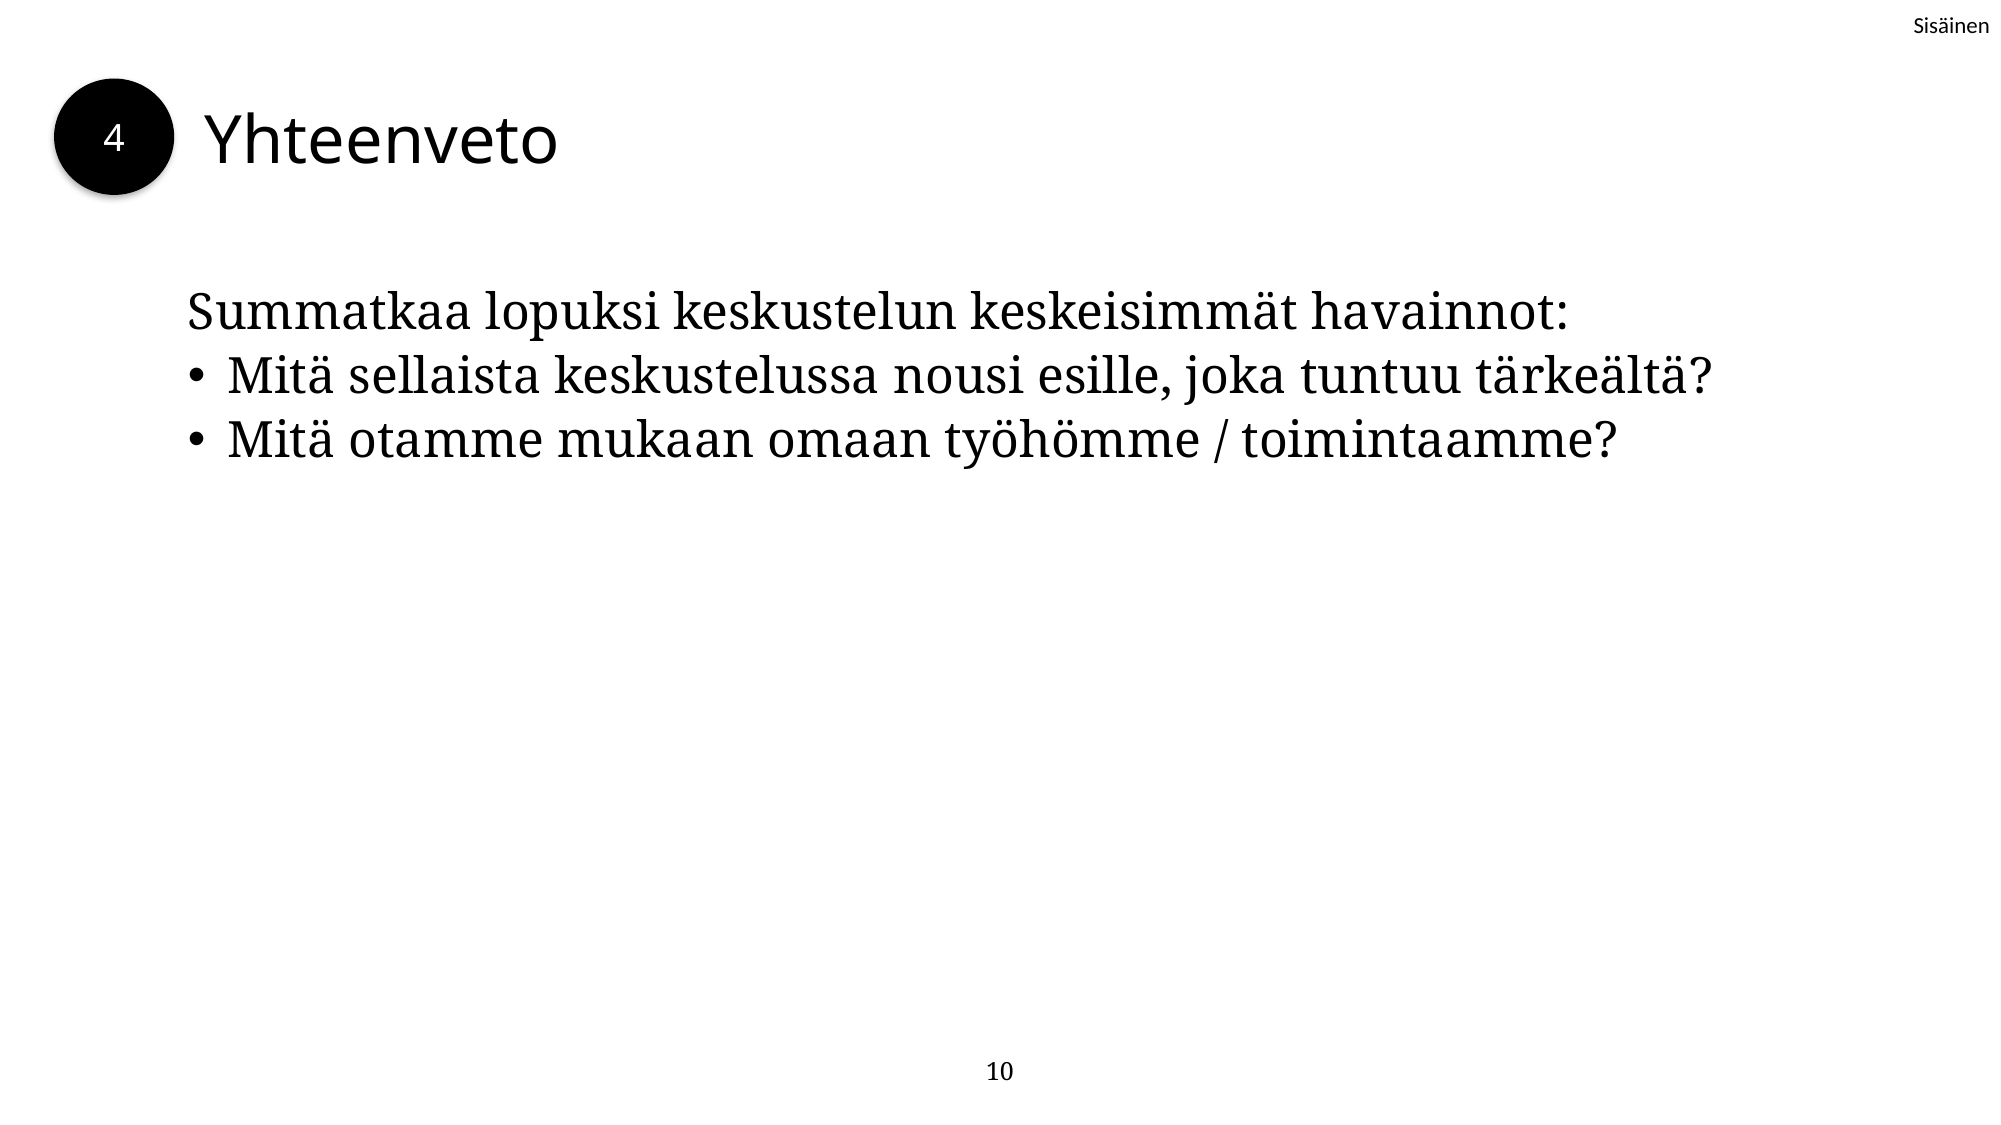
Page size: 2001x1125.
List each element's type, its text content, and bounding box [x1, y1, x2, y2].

slide_number 10 [774, 1042, 1225, 1103]
list Summatkaa lopuksi keskustelun keskeisimmät havainnot: Mitä sellaista keskustelussa nousi esille, joka tuntuu tärkeältä? Mitä otamme mukaan omaan työhömme / toimintaamme? [173, 278, 1827, 988]
text_box 4 [54, 78, 174, 195]
title Yhteenveto [190, 90, 1844, 279]
